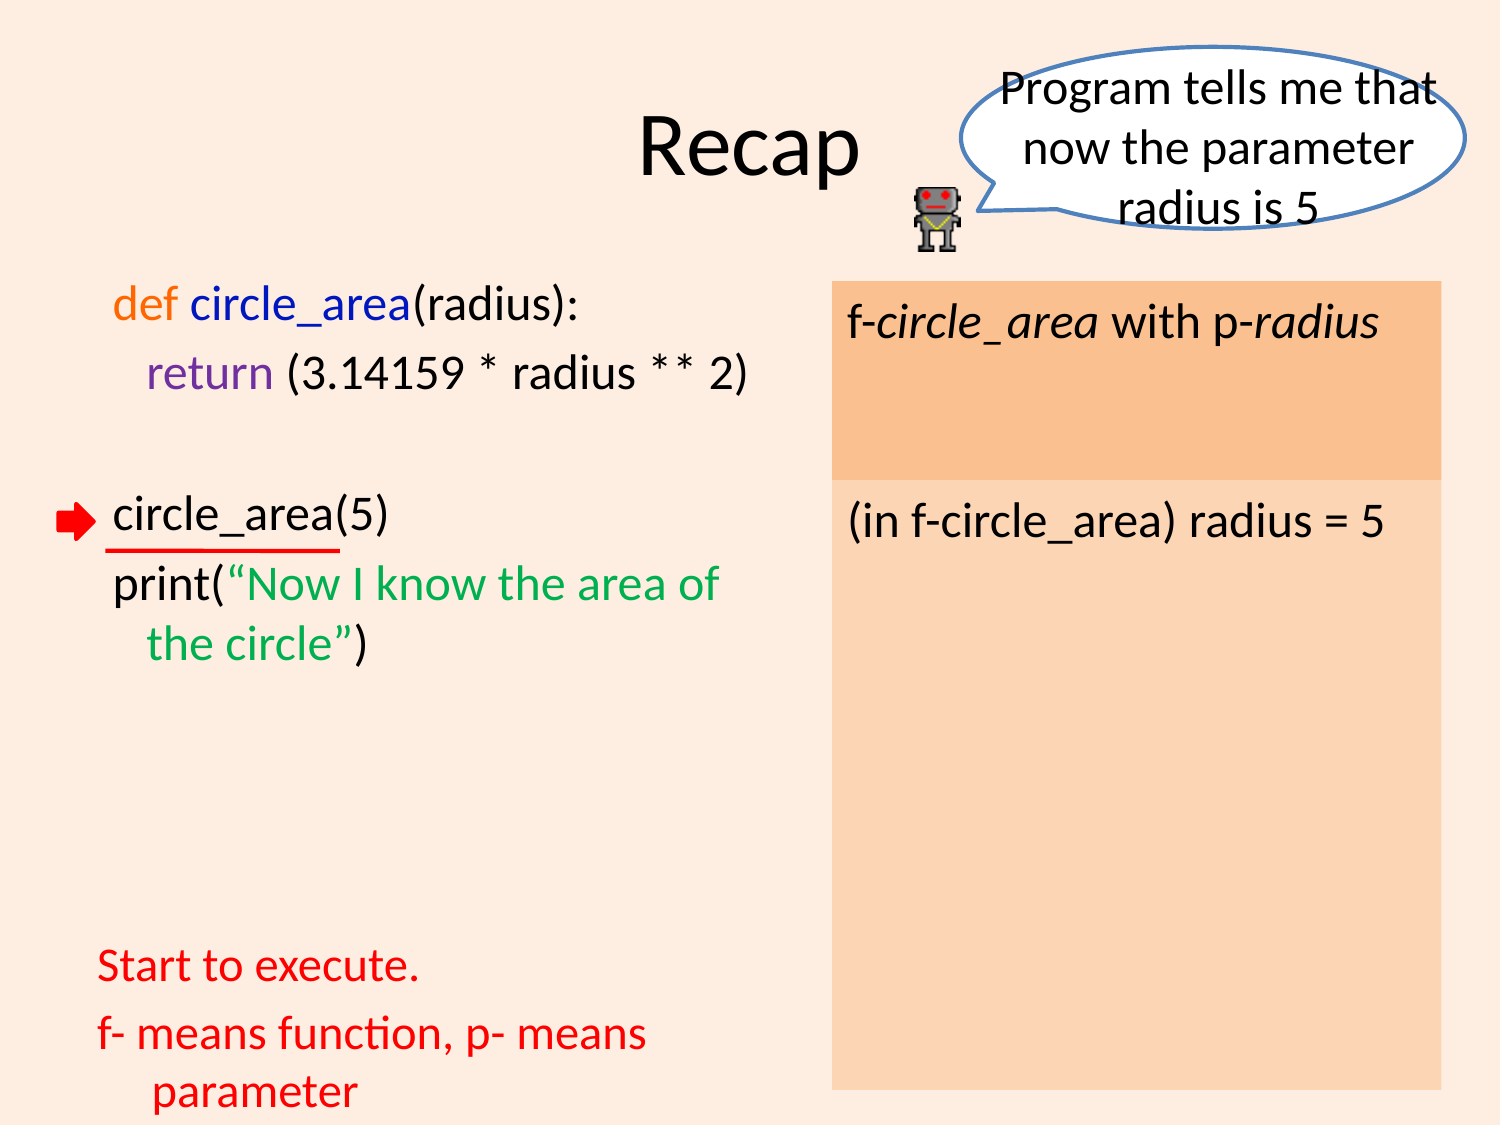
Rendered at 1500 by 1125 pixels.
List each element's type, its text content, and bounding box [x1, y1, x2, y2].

list def circle_area(radius): return (3.14159 * radius ** 2) circle_area(5) print(“Now I know the area of the circle”) [75, 262, 786, 1008]
text_box [958, 97, 984, 179]
picture [913, 187, 962, 252]
text_box (in f-circle_area) radius = 5 [832, 480, 1442, 1090]
text_box Program tells me that now the parameter radius is 5 [984, 46, 1454, 258]
text_box f-circle_area with p-radius [832, 281, 1442, 480]
text_box [975, 195, 984, 214]
title Recap [75, 45, 1170, 233]
text_box [56, 501, 96, 541]
text_box [1454, 108, 1467, 168]
text_box Start to execute. f- means function, p- means parameter [82, 925, 762, 1125]
